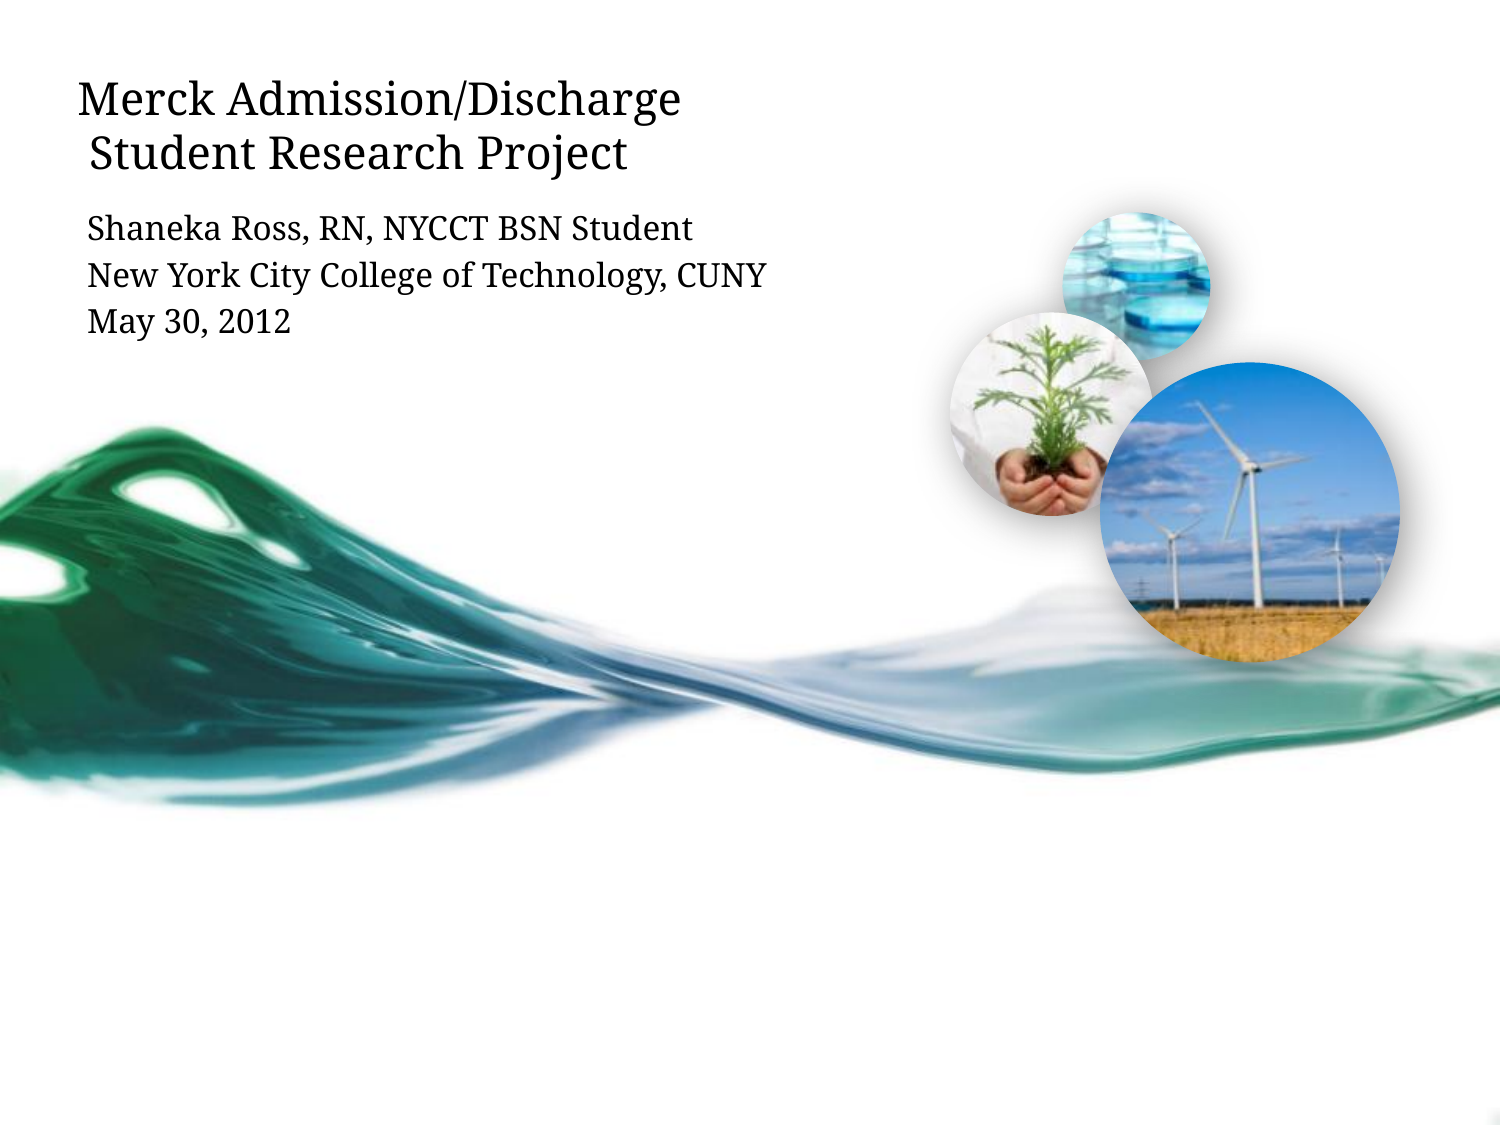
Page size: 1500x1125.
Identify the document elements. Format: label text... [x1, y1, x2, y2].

picture [0, 120, 1500, 1125]
subtitle Shaneka Ross, RN, NYCCT BSN Student New York City College of Technology, CUNY May 30, 2012 [72, 200, 938, 413]
title Merck Admission/Discharge Student Research Project [62, 62, 1338, 188]
